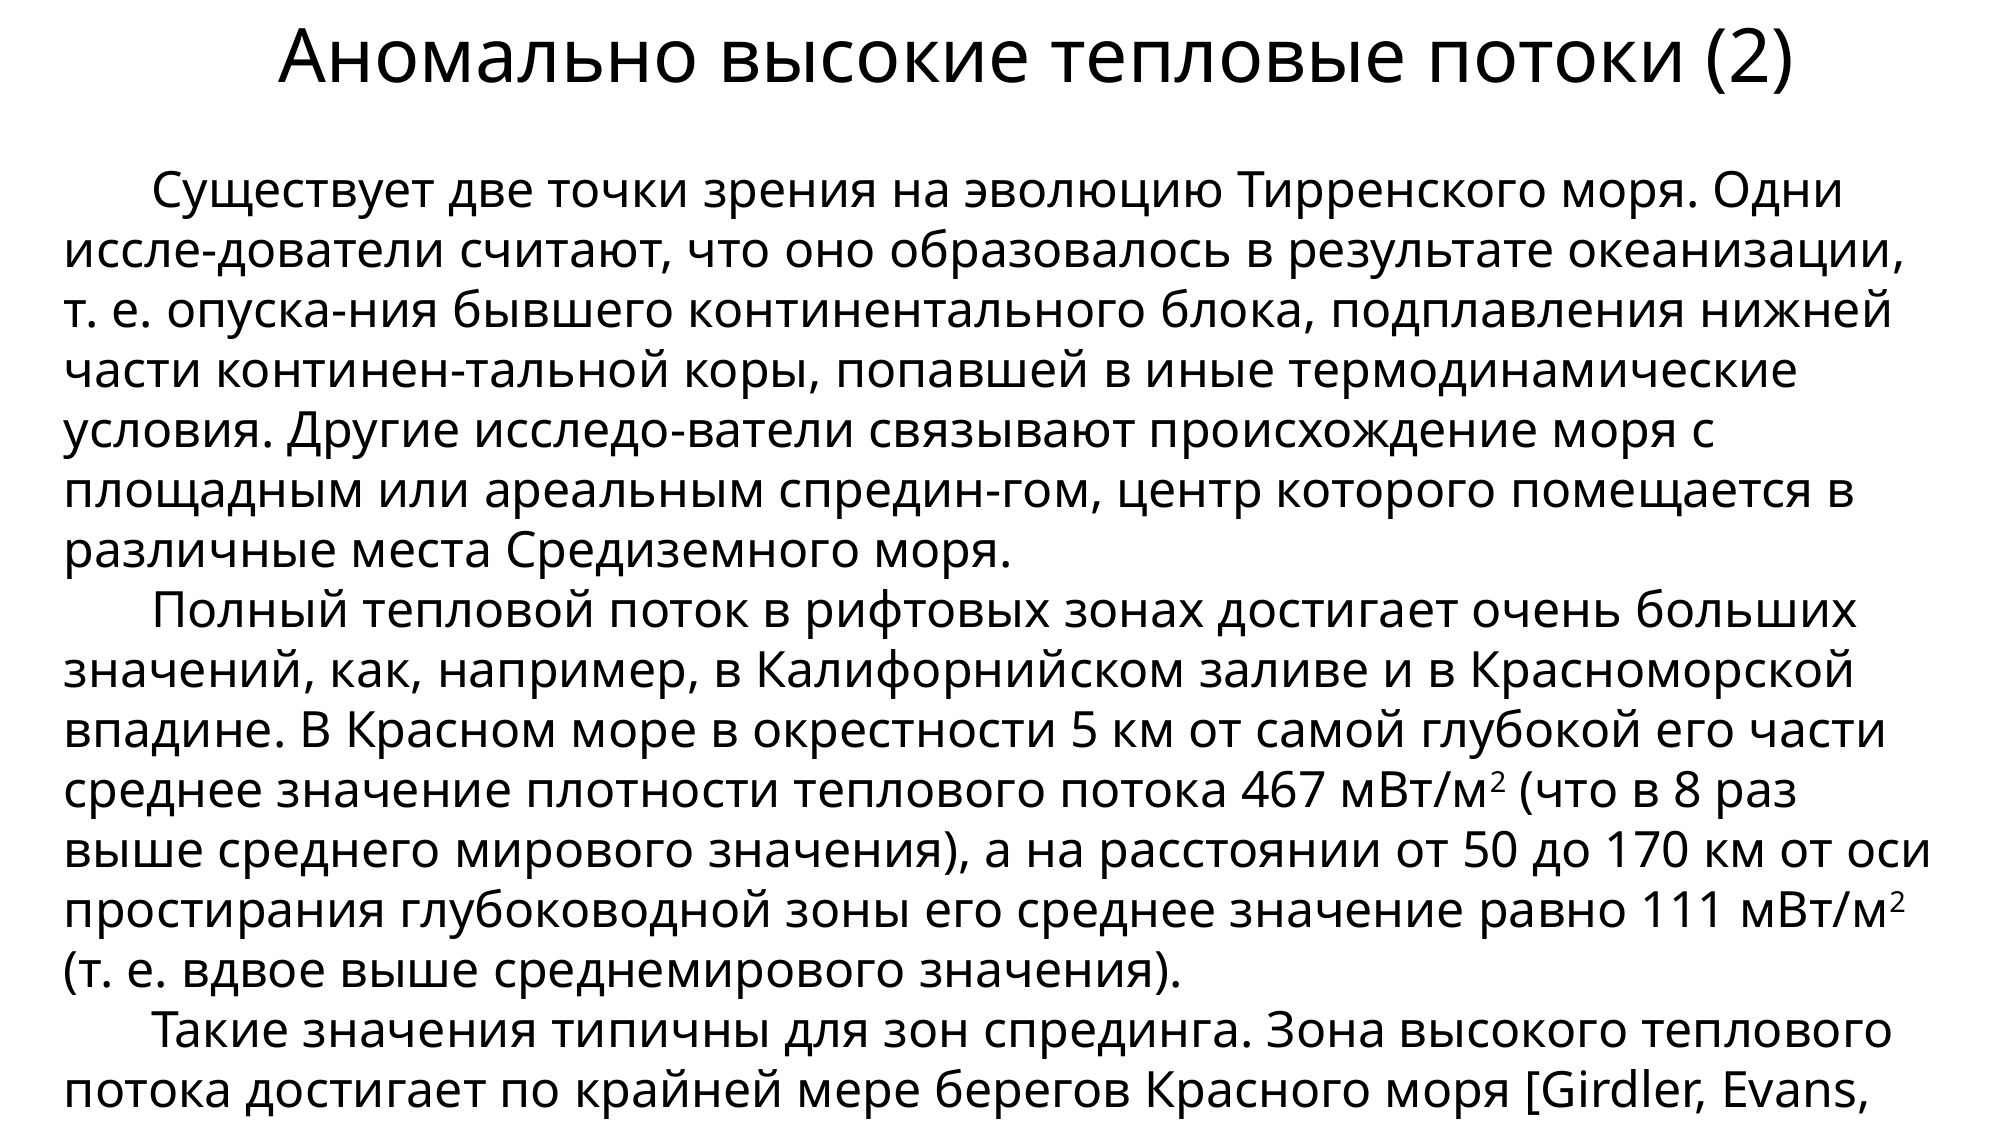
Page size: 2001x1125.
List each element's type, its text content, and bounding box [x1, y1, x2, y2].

text_box Существует две точки зрения на эволюцию Тирренского моря. Одни иссле-дователи считают, что оно образовалось в результате океанизации, т. е. опуска-ния бывшего континентального блока, подплавления нижней части континен-тальной коры, попавшей в иные термодинамические условия. Другие исследо-ватели связывают происхождение моря с площадным или ареальным спредин-гом, центр которого помещается в различные места Средиземного моря. Полный тепловой поток в рифтовых зонах достигает очень больших значений, как, например, в Калифорнийском заливе и в Красноморской впадине. В Красном море в окрестности 5 км от самой глубокой его части среднее значение плотности теплового потока 467 мВт/м2 (что в 8 раз выше среднего мирового значения), а на расстоянии от 50 до 170 км от оси простирания глубоководной зоны его среднее значение равно 111 мВт/м2 (т. е. вдвое выше среднемирового значения). Такие значения типичны для зон спрединга. Зона высокого теплового потока достигает по крайней мере берегов Красного моря [Girdler, Evans, 1977]. [49, 149, 1960, 1125]
text_box Аномально высокие тепловые потоки (2) [263, 0, 1848, 105]
